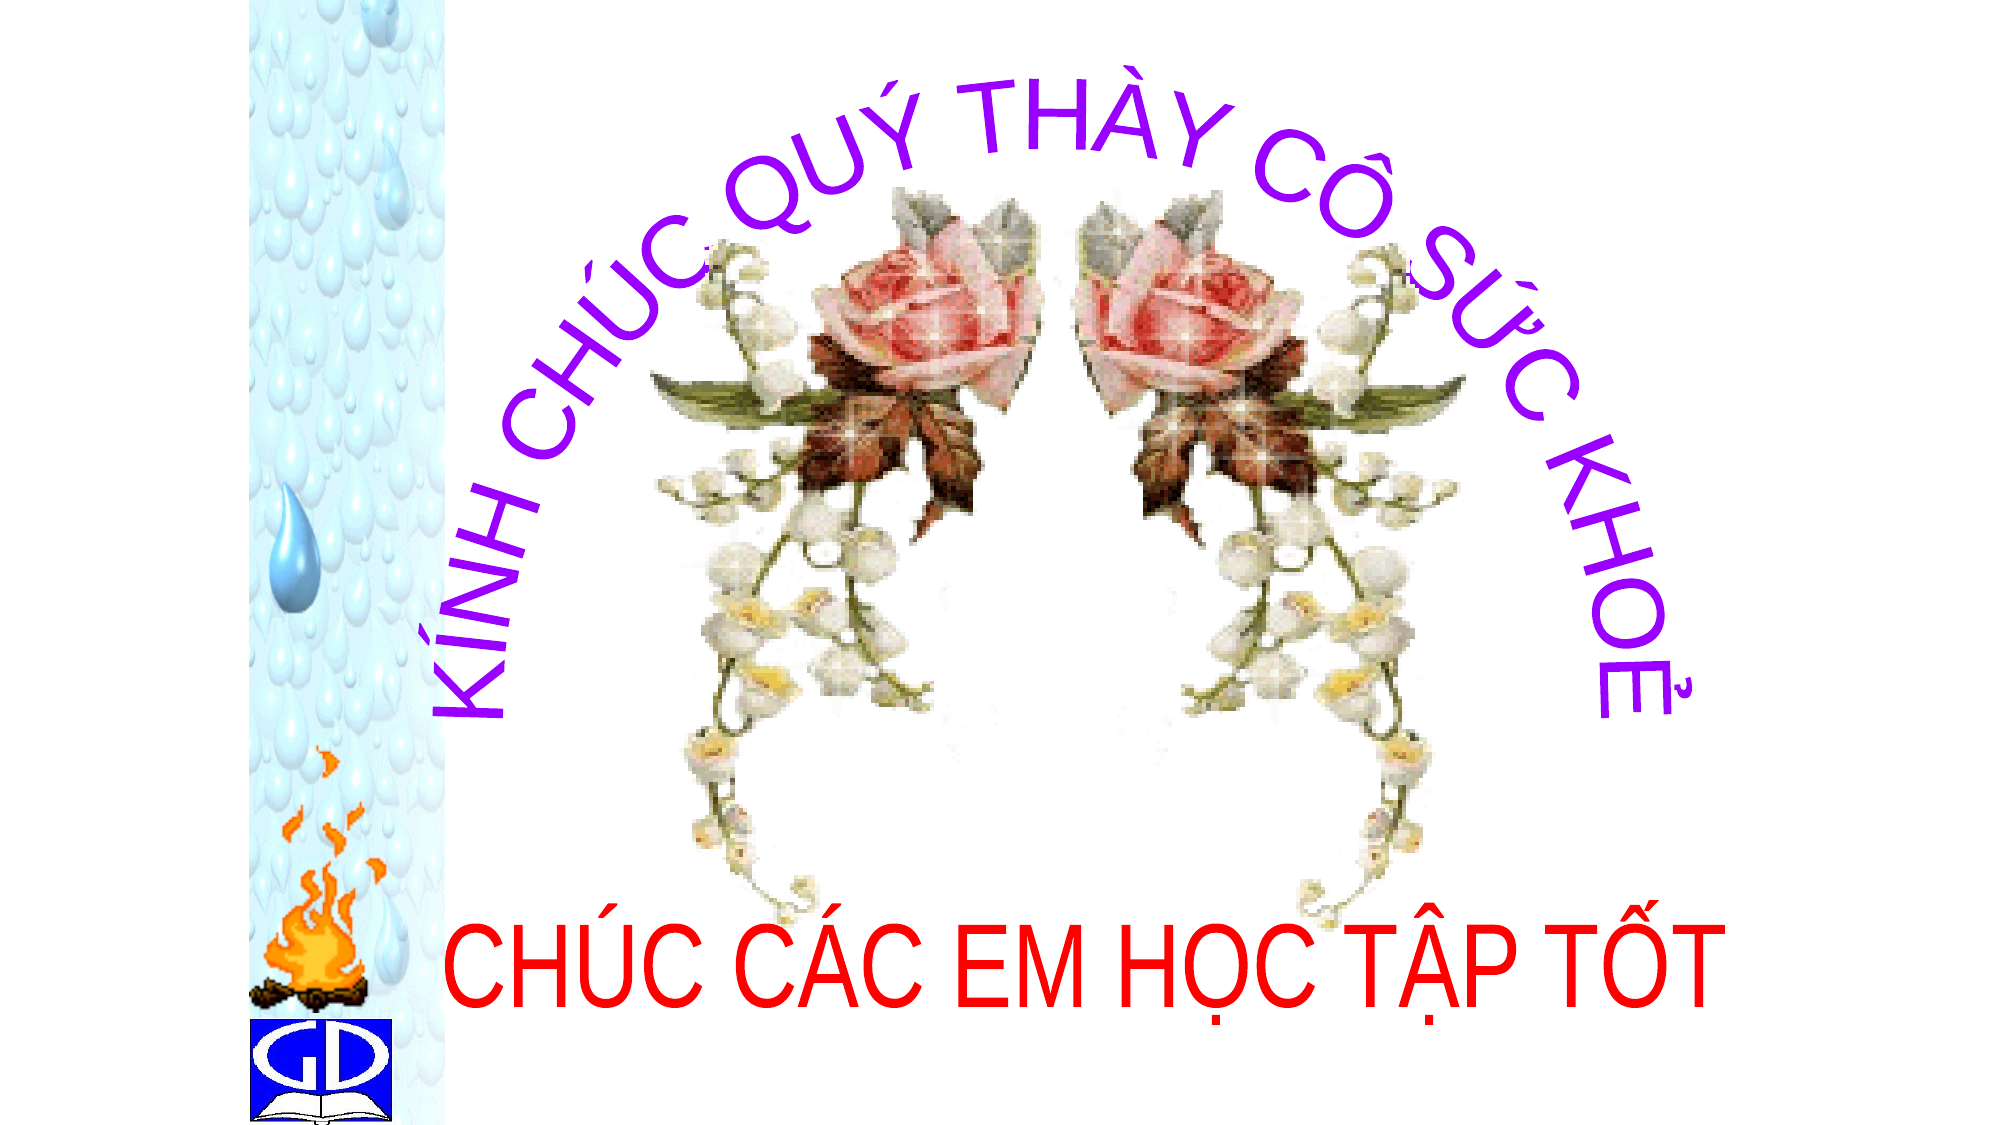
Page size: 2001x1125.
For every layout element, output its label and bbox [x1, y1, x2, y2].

picture [649, 187, 1466, 932]
picture [249, 0, 446, 1125]
